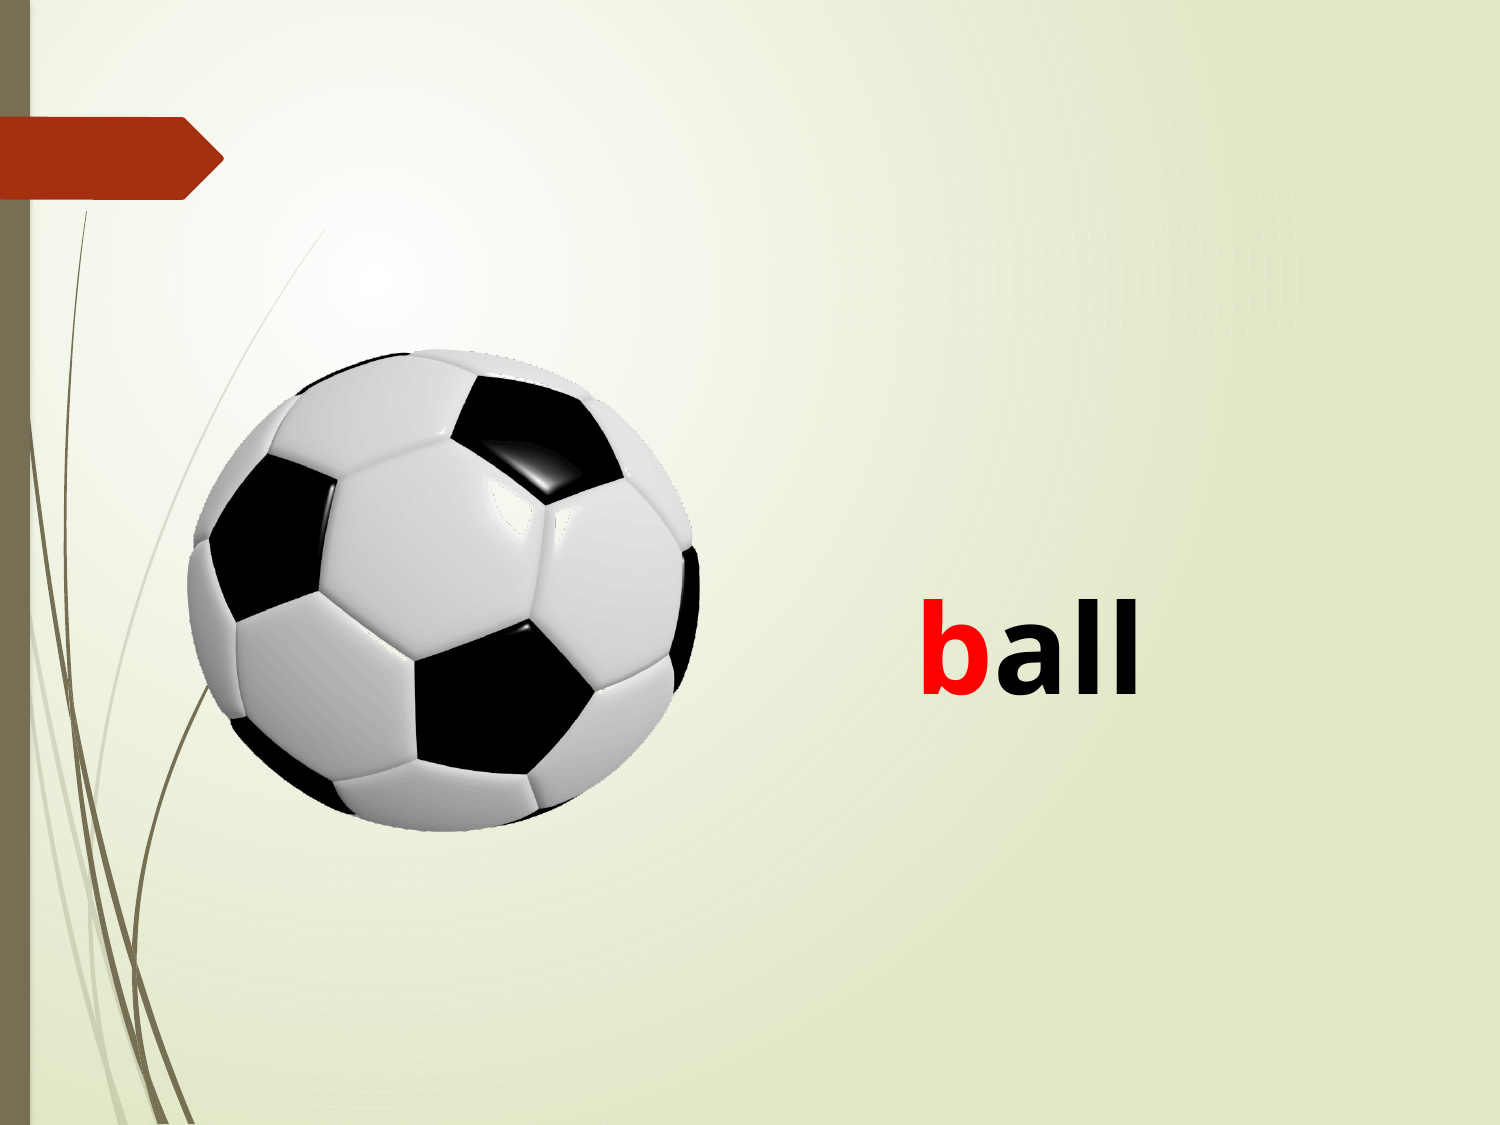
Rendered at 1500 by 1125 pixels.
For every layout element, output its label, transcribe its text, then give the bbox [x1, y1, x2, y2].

text_box ball [900, 562, 1463, 728]
picture [187, 349, 701, 832]
